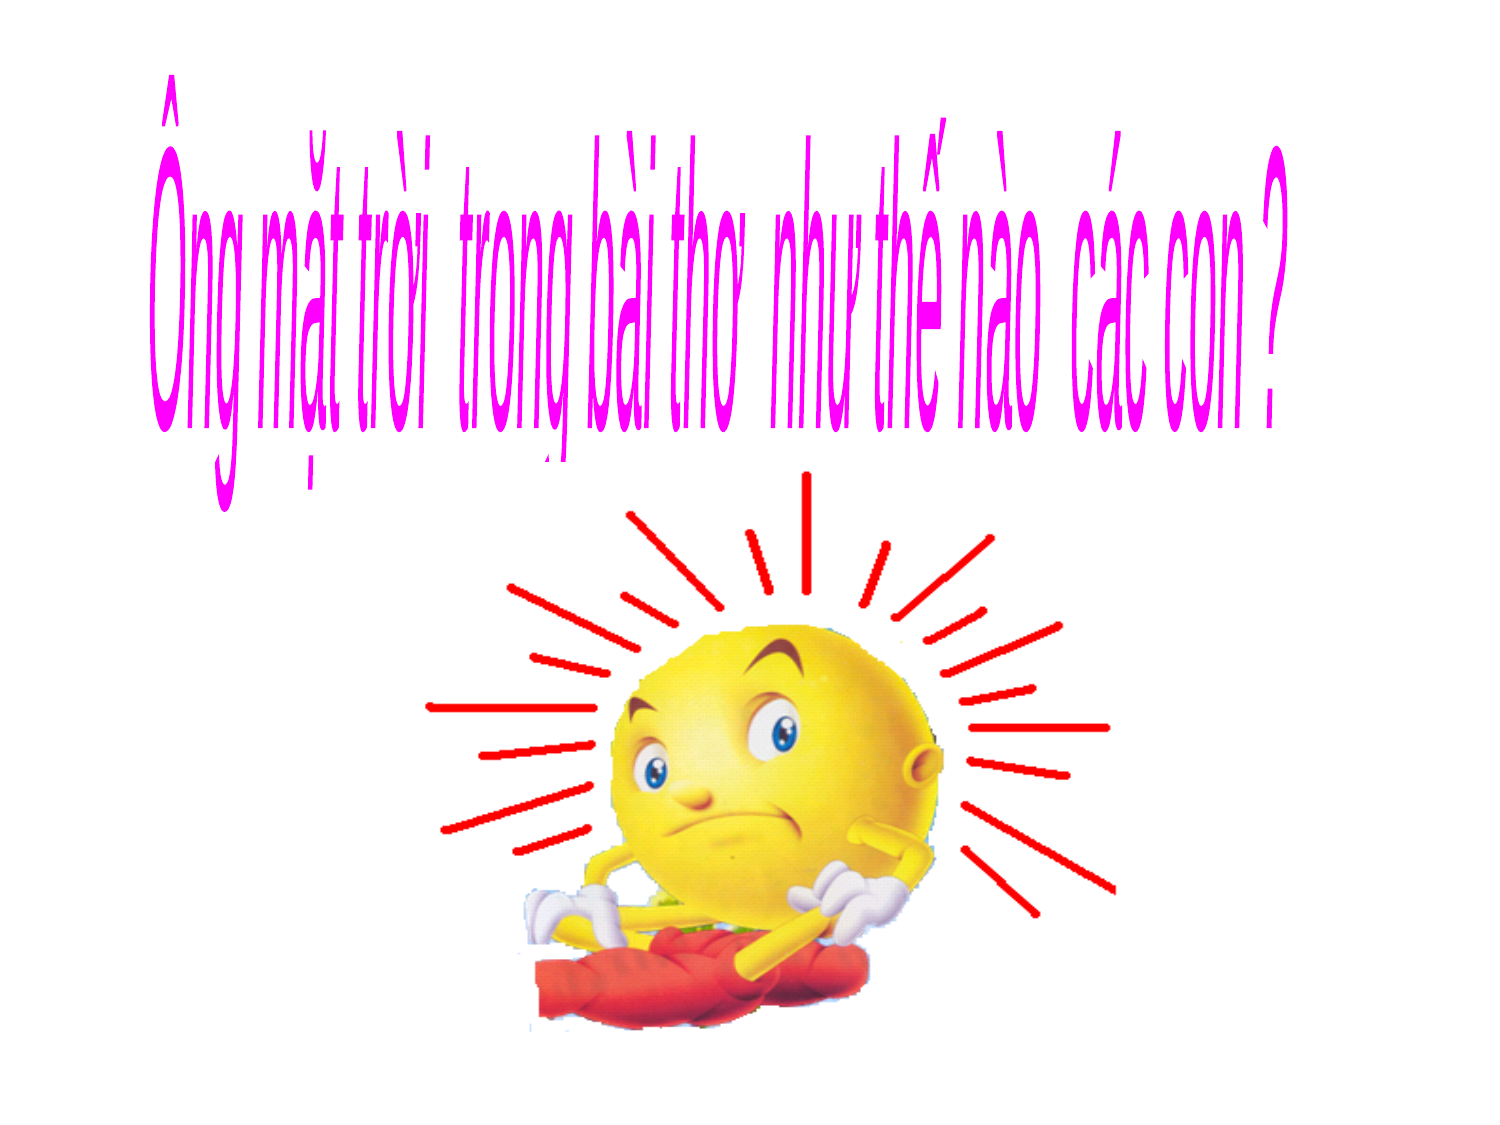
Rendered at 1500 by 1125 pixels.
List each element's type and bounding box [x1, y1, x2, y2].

picture [337, 462, 1313, 1076]
